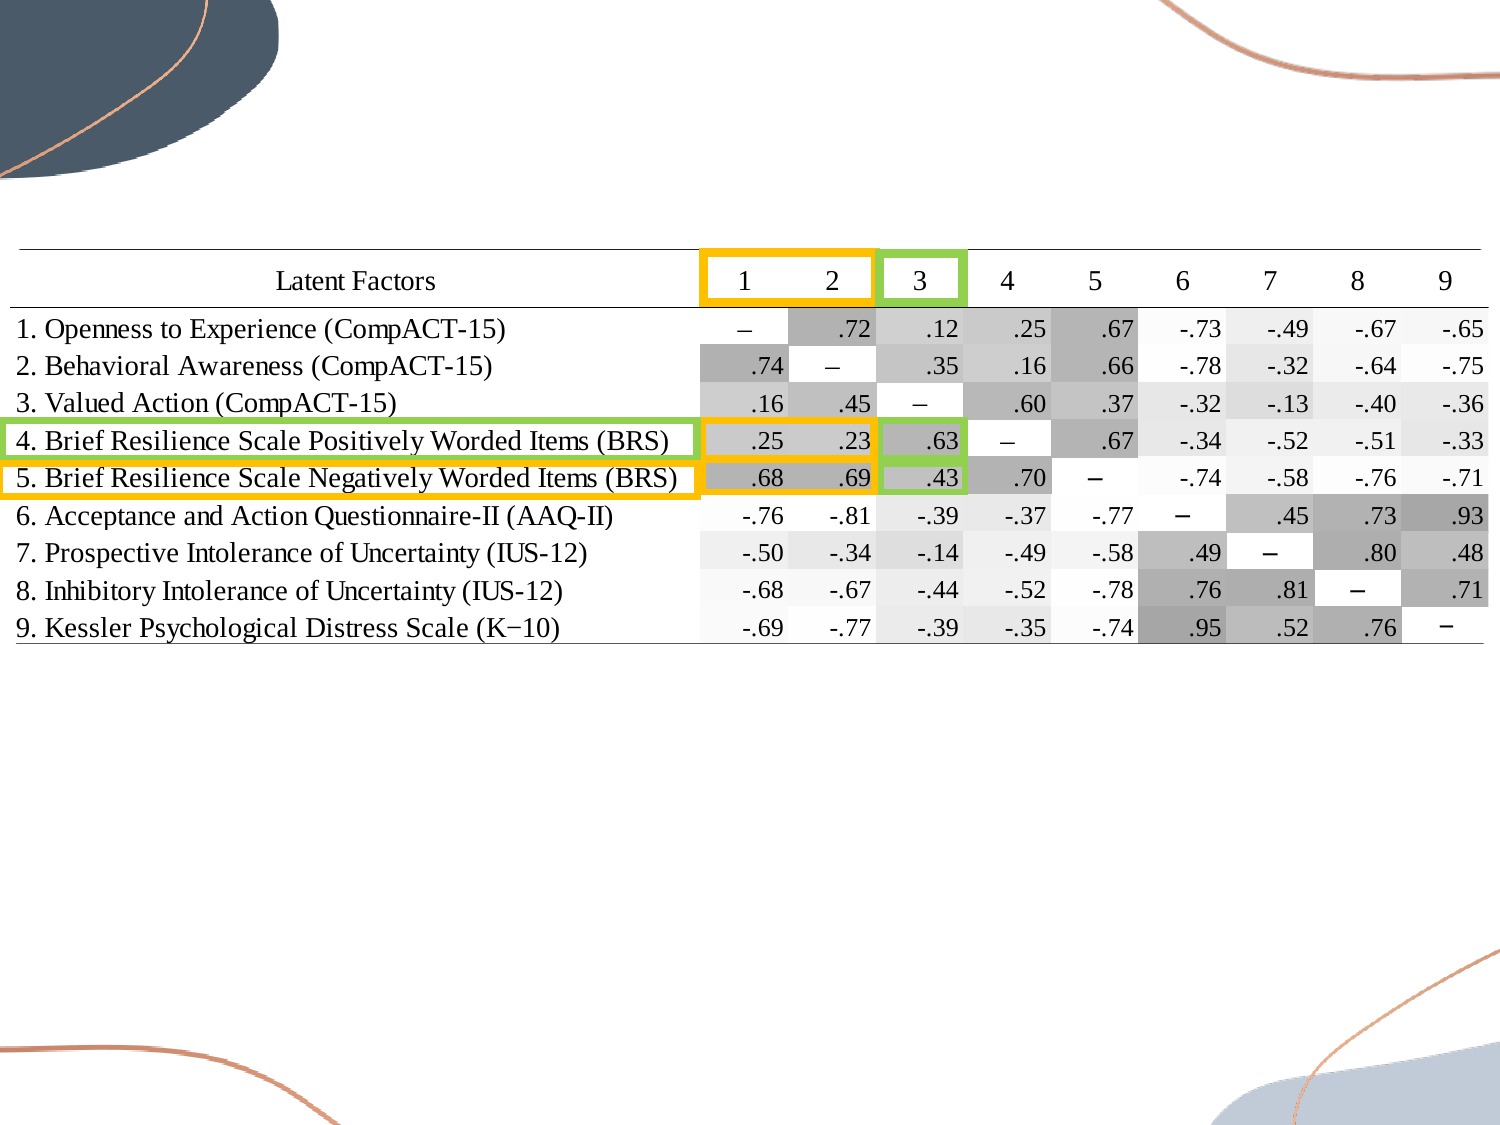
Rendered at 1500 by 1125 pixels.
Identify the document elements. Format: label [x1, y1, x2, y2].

text_box [0, 417, 10, 460]
picture [1141, 0, 1500, 107]
picture [1202, 918, 1500, 1125]
picture [10, 249, 1490, 645]
picture [0, 0, 279, 207]
picture [0, 1018, 359, 1125]
text_box [0, 460, 10, 500]
